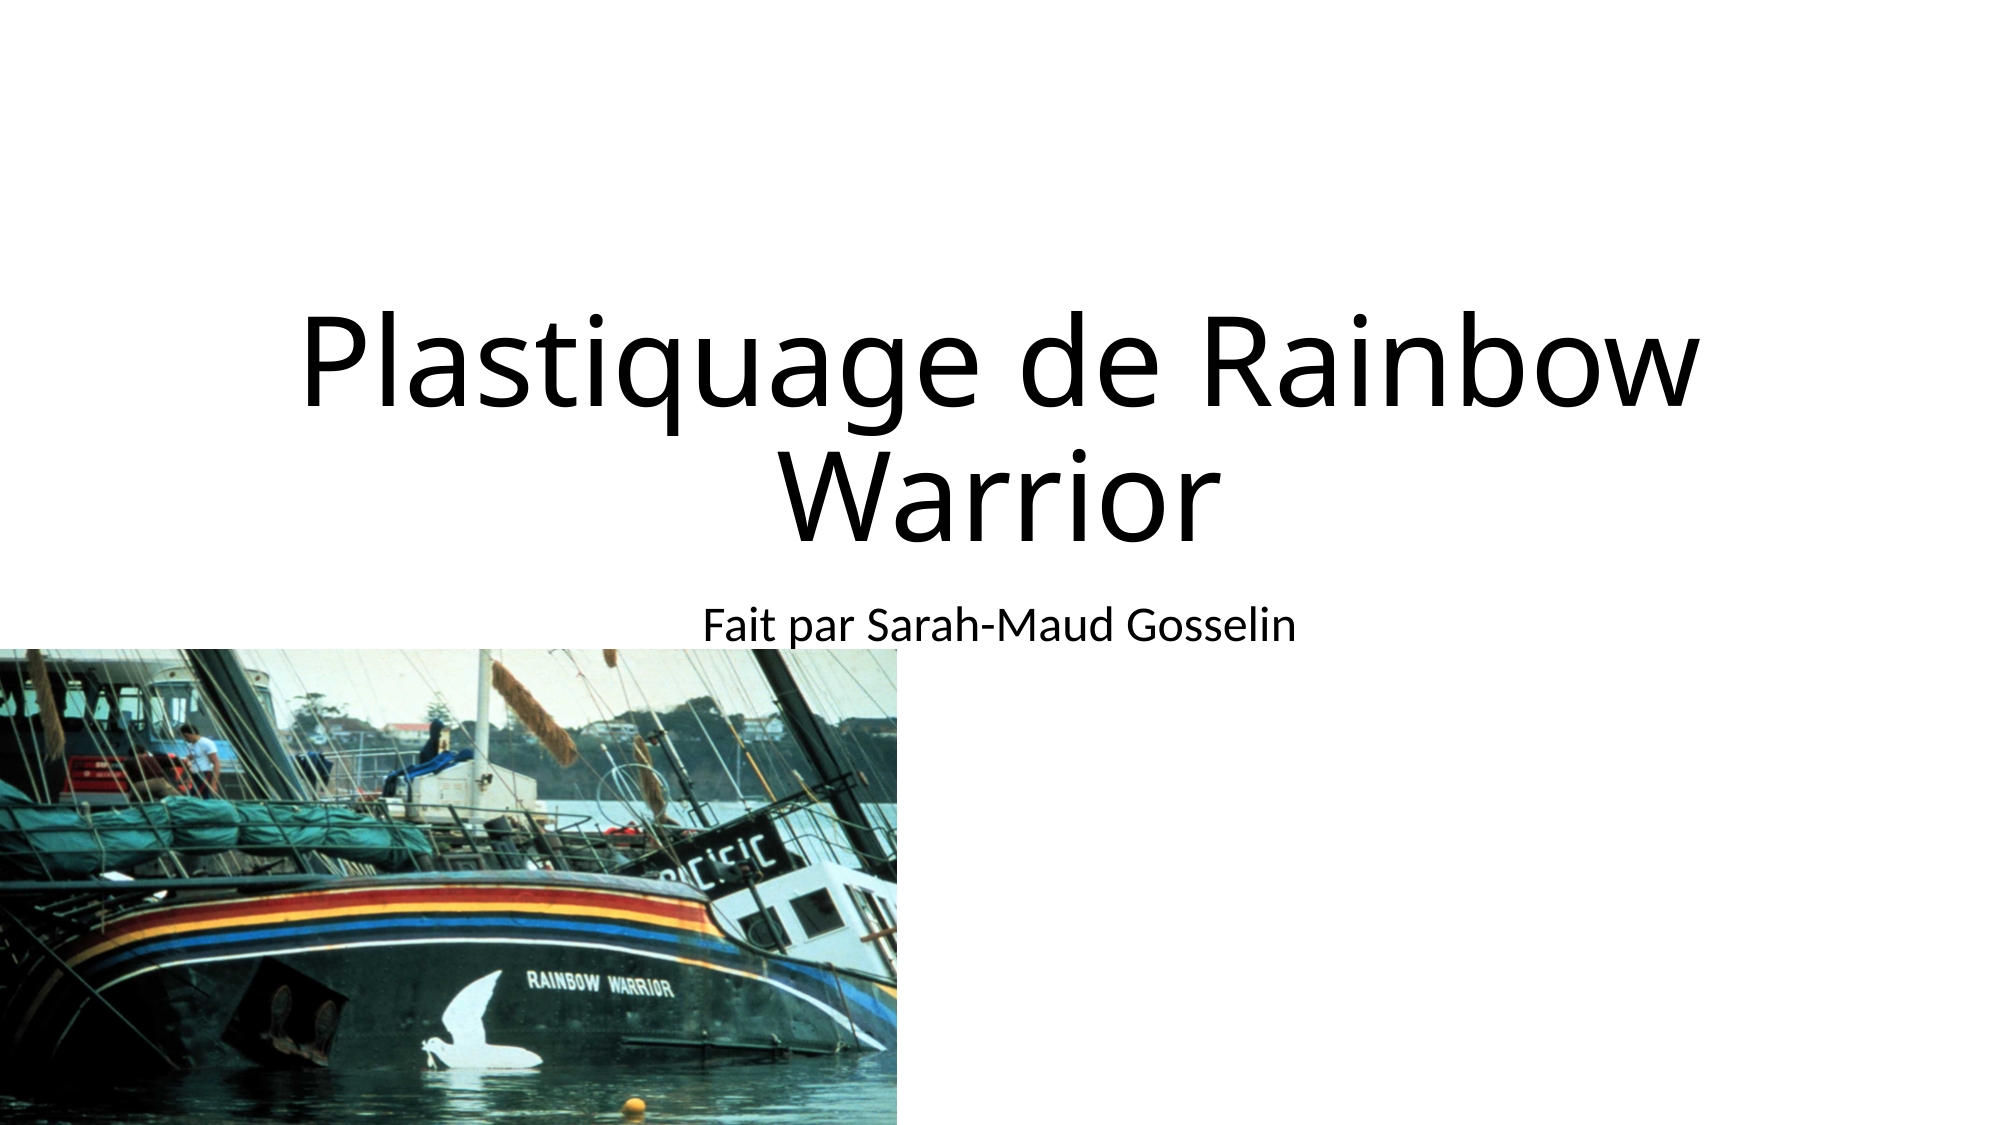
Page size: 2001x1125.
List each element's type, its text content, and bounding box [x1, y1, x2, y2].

picture [0, 649, 897, 1125]
title Plastiquage de Rainbow Warrior [249, 184, 1750, 576]
subtitle Fait par Sarah-Maud Gosselin [249, 590, 1750, 863]
